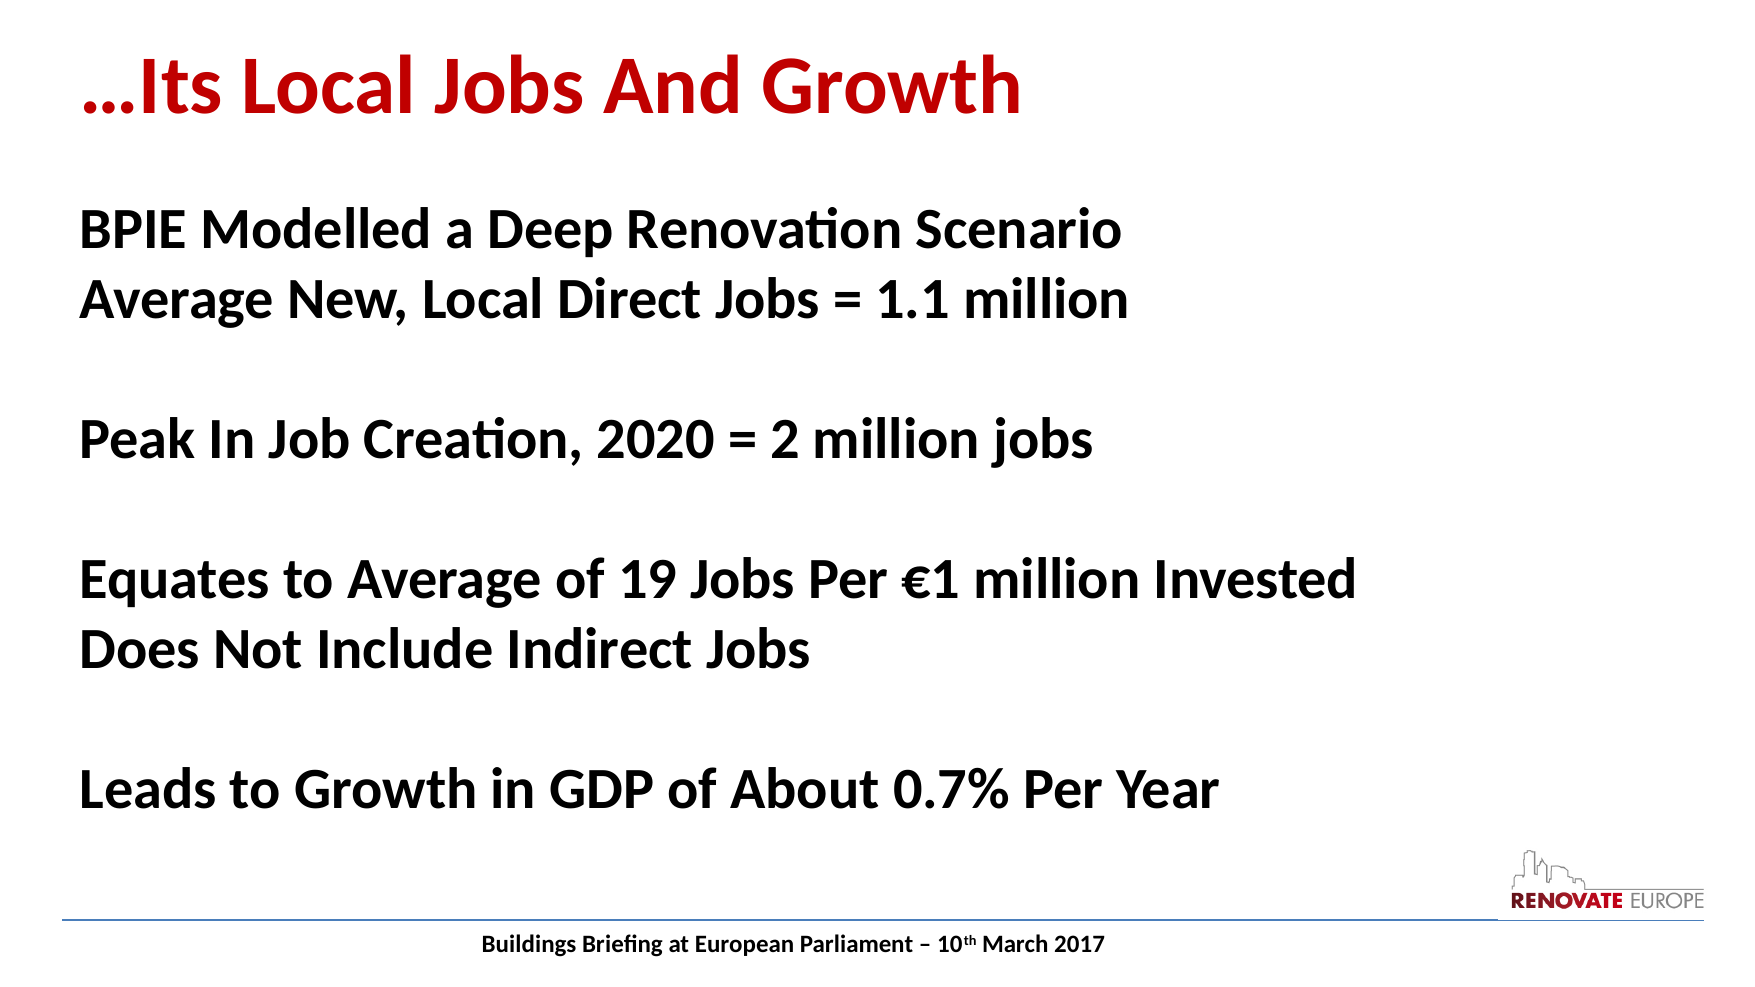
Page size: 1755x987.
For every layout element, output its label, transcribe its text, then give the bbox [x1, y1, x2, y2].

picture [1498, 837, 1716, 920]
text_box Buildings Briefing at European Parliament – 10th March 2017 [246, 932, 1341, 965]
title …Its Local Jobs And Growth [62, 39, 1667, 139]
text_box BPIE Modelled a Deep Renovation Scenario Average New, Local Direct Jobs = 1.1 million Peak In Job Creation, 2020 = 2 million jobs Equates to Average of 19 Jobs Per €1 million Invested Does Not Include Indirect Jobs Leads to Growth in GDP of About 0.7% Per Year [61, 181, 1667, 824]
